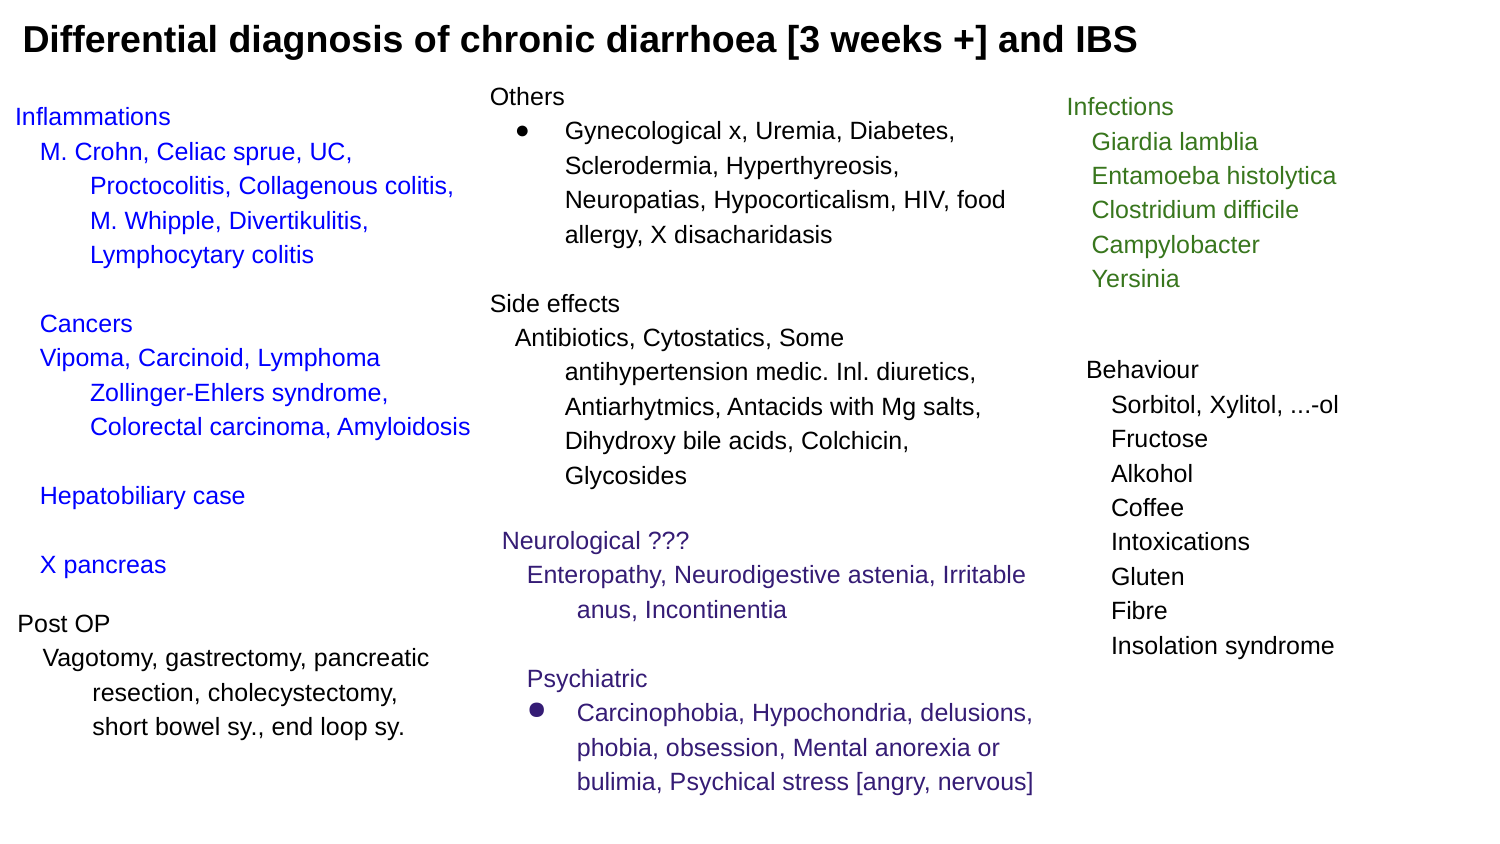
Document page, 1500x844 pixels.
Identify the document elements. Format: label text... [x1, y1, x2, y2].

text_box Behaviour Sorbitol, Xylitol, ...-ol Fructose Alkohol Coffee Intoxications Gluten Fibre Insolation syndrome [1071, 338, 1473, 826]
text_box Infections Giardia lamblia Entamoeba histolytica Clostridium difficile Campylobacter Yersinia [1051, 71, 1495, 296]
text_box Post OP Vagotomy, gastrectomy, pancreatic resection, cholecystectomy, short bowel sy., end loop sy. [2, 587, 475, 844]
text_box Others Gynecological x, Uremia, Diabetes, Sclerodermia, Hyperthyreosis, Neuropatias, Hypocorticalism, HIV, food allergy, X disacharidasis Side effects Antibiotics, Cytostatics, Some antihypertension medic. Inl. diuretics, Antiarhytmics, Antacids with Mg salts, Dihydroxy bile acids, Colchicin, Glycosides [474, 60, 1033, 490]
title Differential diagnosis of chronic diarrhoea [3 weeks +] and IBS [7, 0, 1406, 42]
list Inflammations M. Crohn, Celiac sprue, UC, Proctocolitis, Collagenous colitis, M. Whipple, Divertikulitis, Lymphocytary colitis Cancers Vipoma, Carcinoid, Lymphoma Zollinger-Ehlers syndrome, Colorectal carcinoma, Amyloidosis Hepatobiliary case X pancreas [0, 81, 486, 593]
text_box Neurological ??? Enteropathy, Neurodigestive astenia, Irritable anus, Incontinentia Psychiatric Carcinophobia, Hypochondria, delusions, phobia, obsession, Mental anorexia or bulimia, Psychical stress [angry, nervous] [486, 471, 1052, 844]
